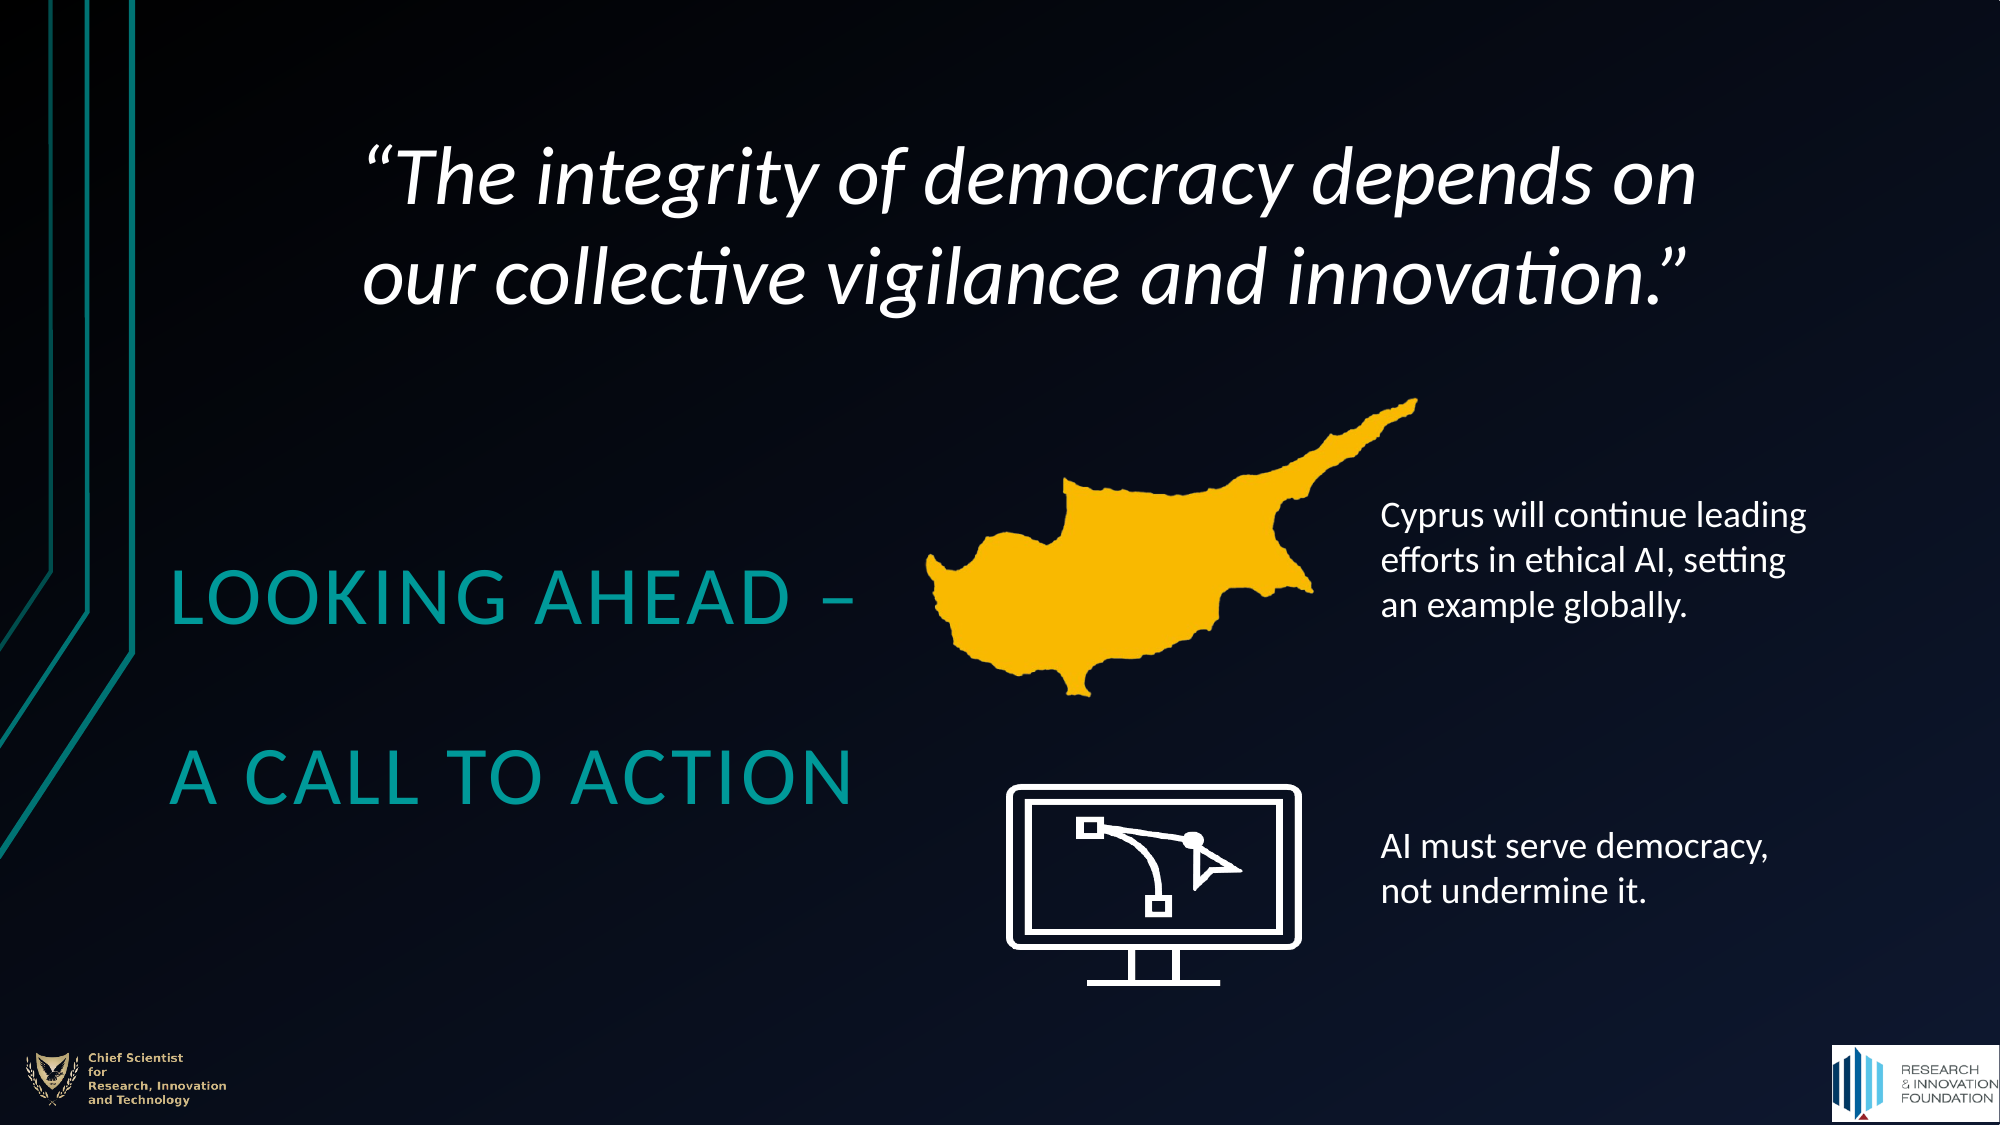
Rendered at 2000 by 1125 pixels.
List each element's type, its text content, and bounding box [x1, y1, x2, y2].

text_box Cyprus will continue leading efforts in ethical AI, setting an example globally. [1427, 482, 1827, 633]
picture [1832, 1045, 2000, 1122]
picture [975, 739, 1331, 1024]
picture [924, 396, 1419, 705]
picture [17, 1042, 262, 1118]
title Looking Ahead – A Call to Action [149, 397, 890, 833]
text_box AI must serve democracy, not undermine it. [1365, 813, 1827, 918]
text_box “The integrity of democracy depends on our collective vigilance and innovation.” [291, 113, 1768, 329]
